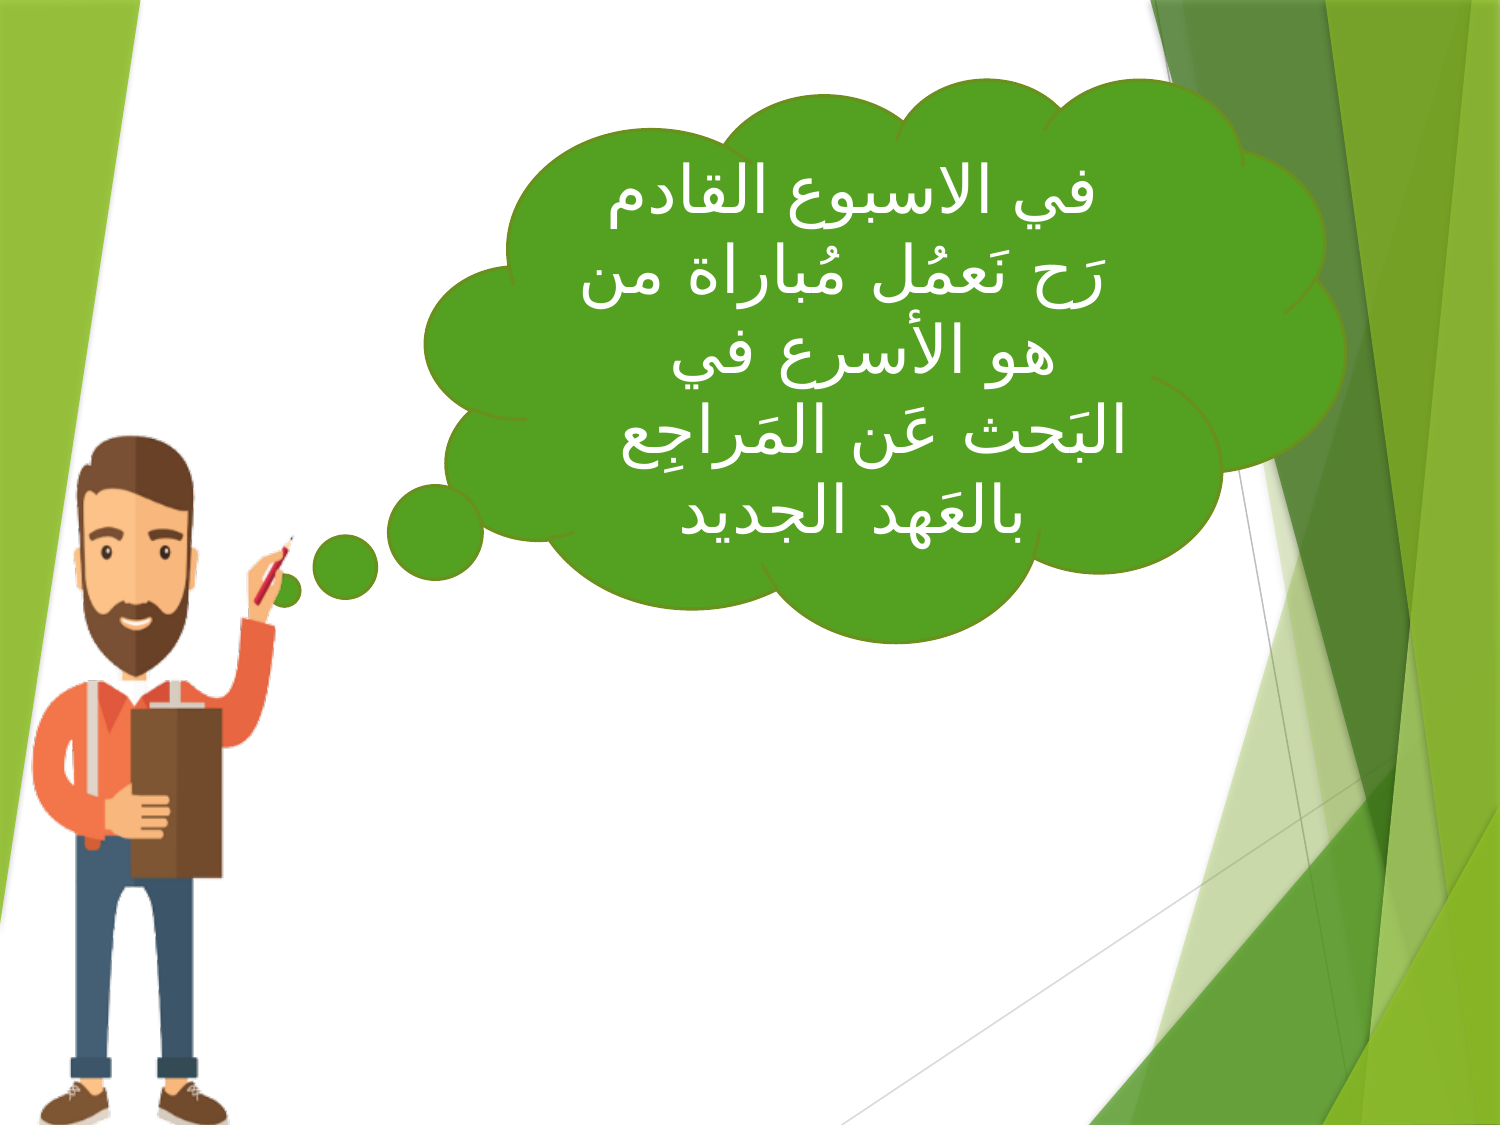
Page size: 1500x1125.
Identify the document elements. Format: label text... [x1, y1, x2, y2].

text_box في الاسبوع القادم رَح نَعمُل مُباراة من هو الأسرع في البَحث عَن المَراجِع بالعَهد الجديد [326, 534, 379, 600]
text_box في الاسبوع القادم رَح نَعمُل مُباراة من هو الأسرع في البَحث عَن المَراجِع بالعَهد الجديد [386, 78, 1348, 645]
picture [4, 416, 321, 1125]
